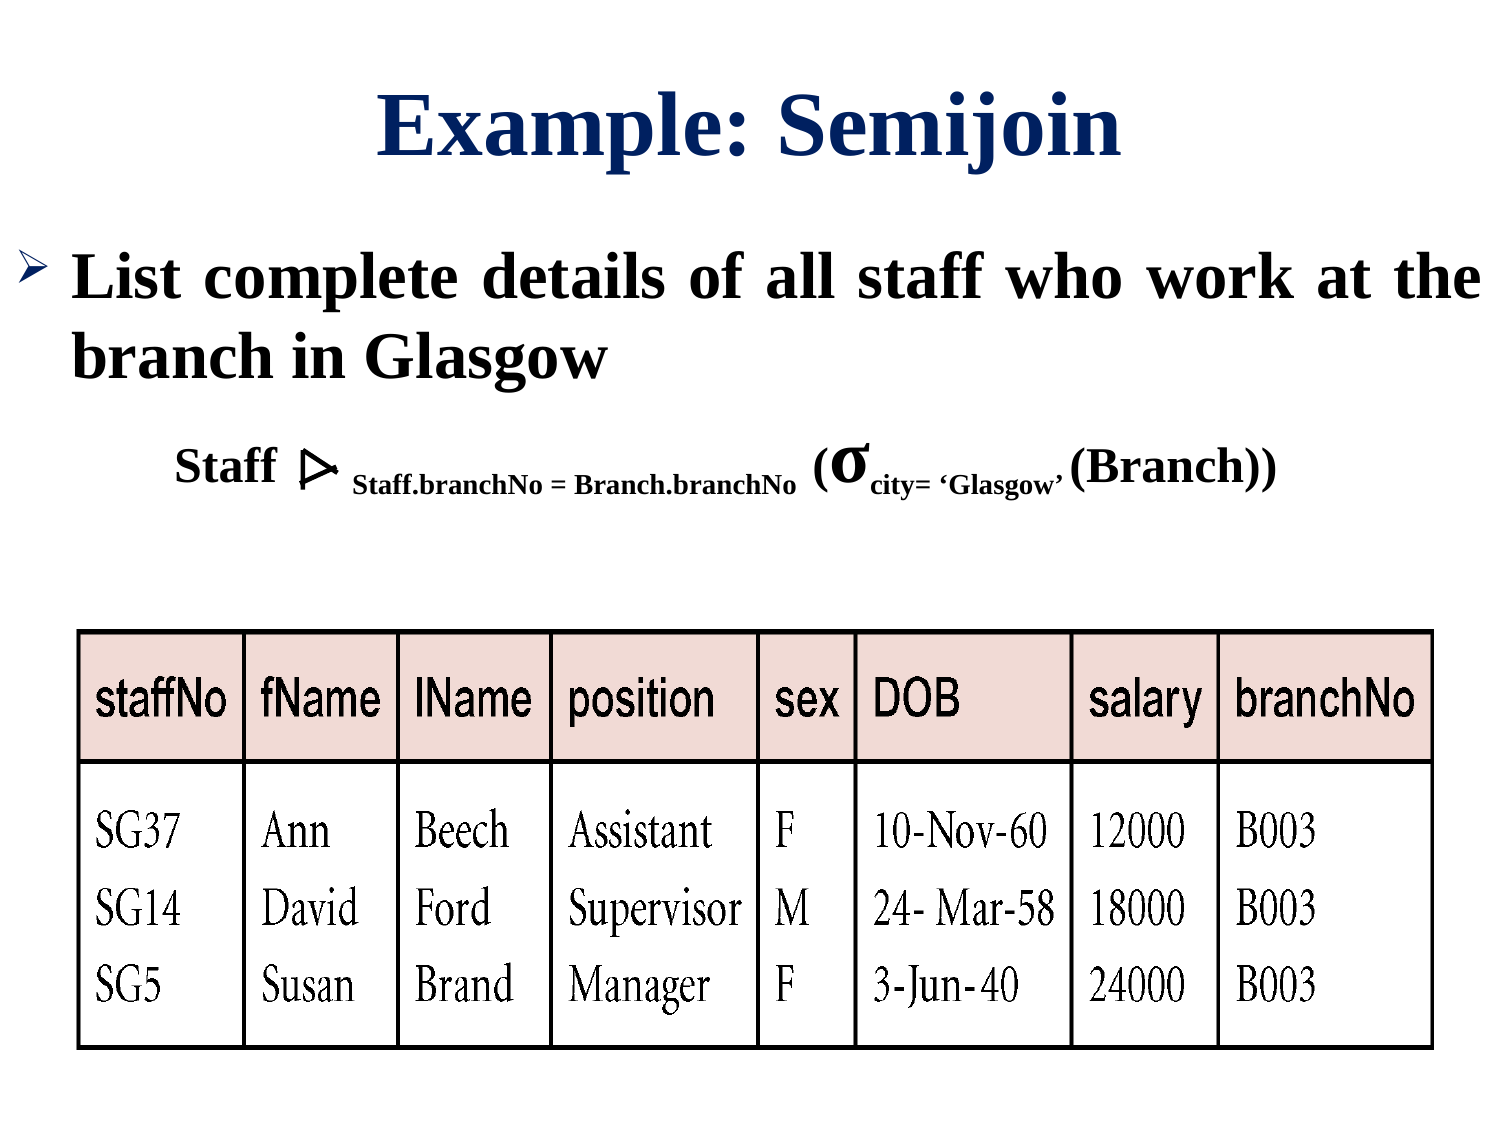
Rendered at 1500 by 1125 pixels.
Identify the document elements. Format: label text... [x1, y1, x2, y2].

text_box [299, 449, 338, 490]
text_box List complete details of all staff who work at the branch in Glasgow Staff Staff.branchNo = Branch.branchNo (σcity= ‘Glasgow’ (Branch)) [0, 224, 1500, 1125]
picture [62, 597, 1463, 1076]
title Example: Semijoin [0, 37, 1500, 200]
